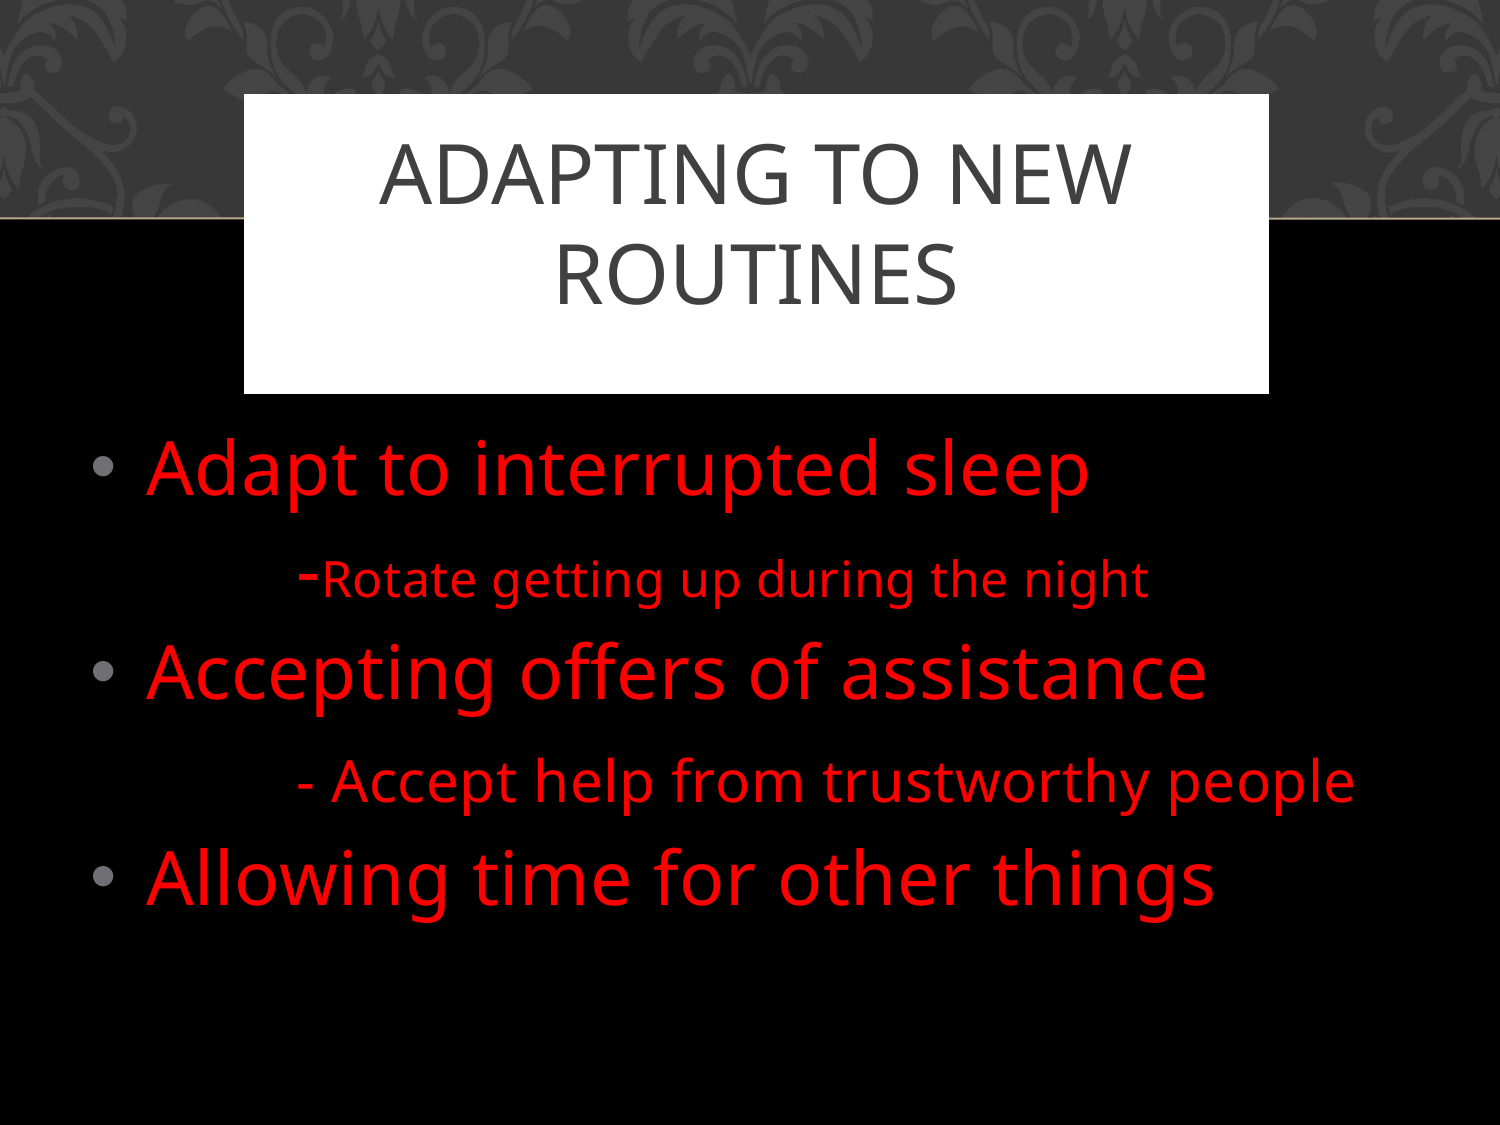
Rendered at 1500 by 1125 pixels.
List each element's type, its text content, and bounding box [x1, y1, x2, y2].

title Adapting to new routines [244, 94, 1269, 394]
list Adapting to interrupted sleep Adapt to interrupted sleep -Rotate getting up during the night Accepting offers of assistance - Accept help from trustworthy people Allowing time for other things [75, 287, 1425, 1050]
